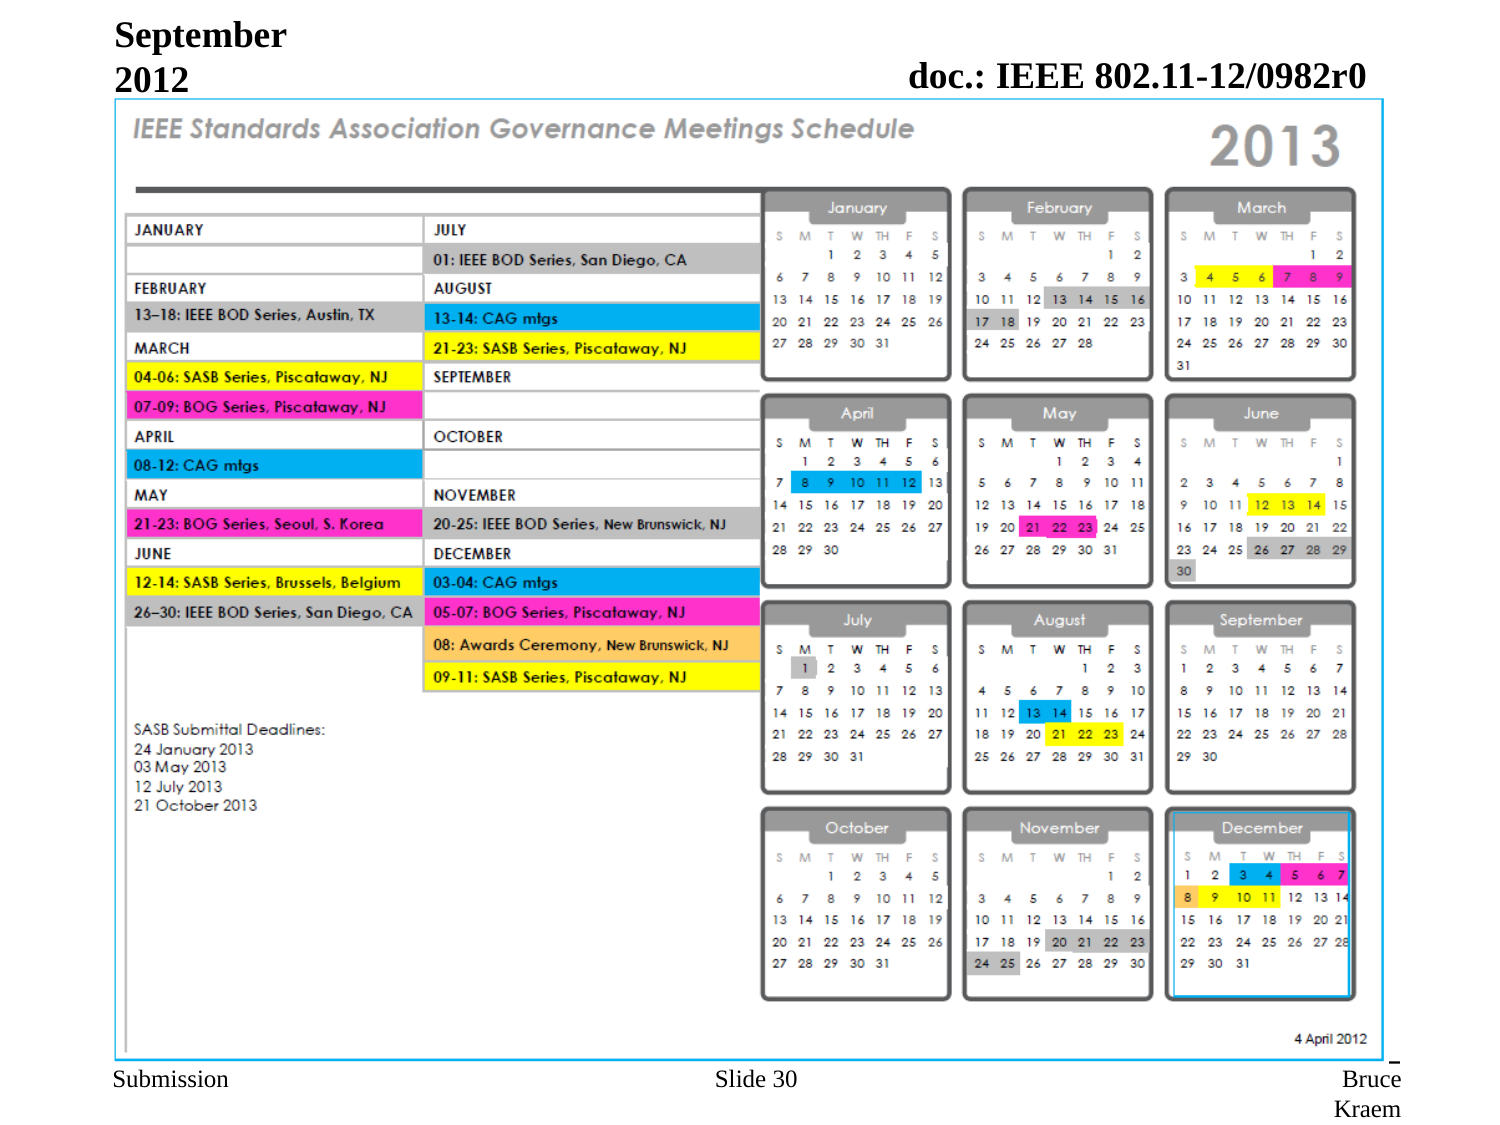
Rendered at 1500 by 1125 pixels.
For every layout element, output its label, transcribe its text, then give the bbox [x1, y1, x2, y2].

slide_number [114, 54, 366, 94]
footer Bruce Kraemer, Marvell [1325, 1062, 1402, 1093]
slide_number Slide 30 [714, 1074, 798, 1093]
picture [111, 95, 1390, 1066]
